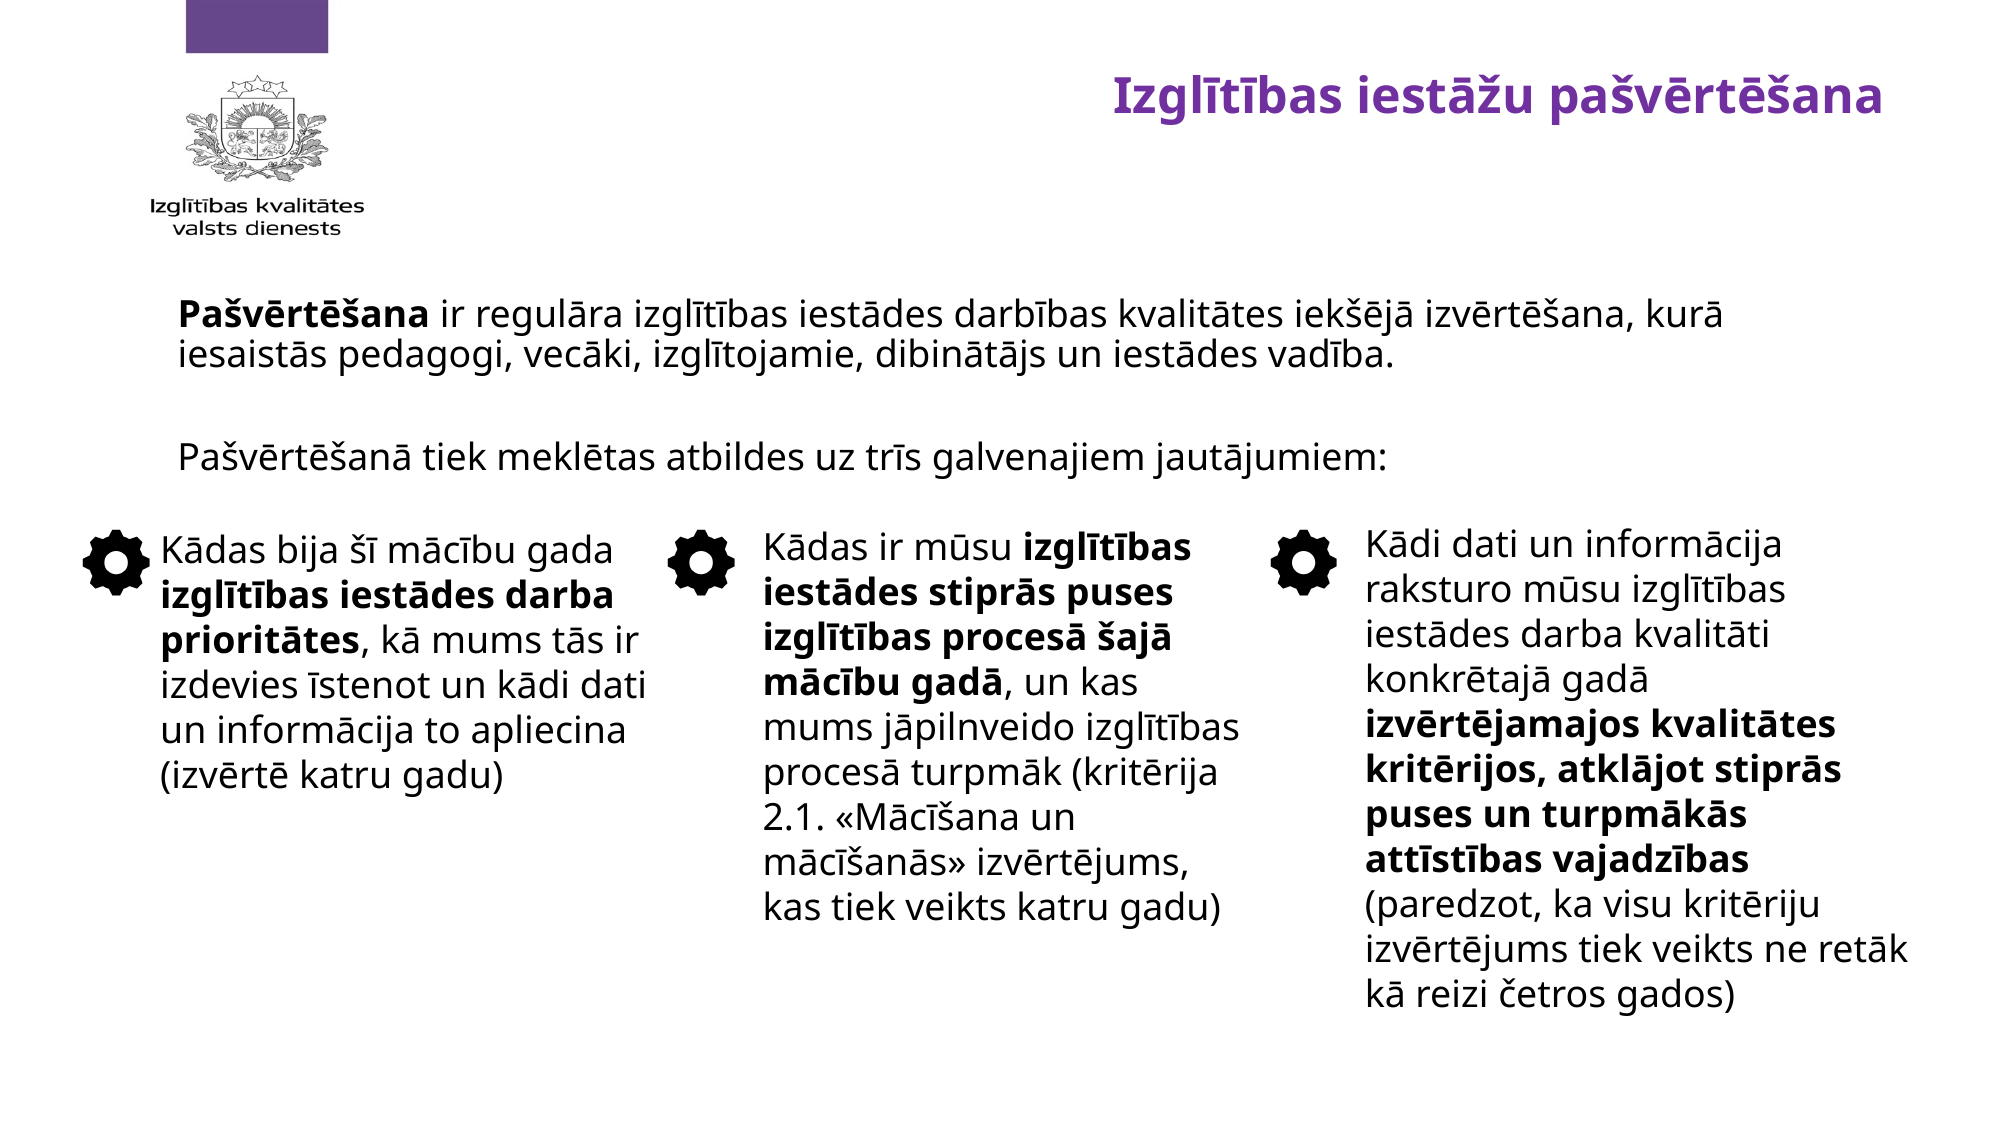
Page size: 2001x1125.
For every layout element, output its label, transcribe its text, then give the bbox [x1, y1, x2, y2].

text_box Pašvērtēšanā tiek meklētas atbildes uz trīs galvenajiem jautājumiem: [162, 425, 1829, 486]
list Pašvērtēšana ir regulāra izglītības iestādes darbības kvalitātes iekšējā izvērtēšana, kurā iesaistās pedagogi, vecāki, izglītojamie, dibinātājs un iestādes vadība. [162, 287, 1900, 395]
title Izglītības iestāžu pašvērtēšana [566, 62, 1900, 233]
picture [64, 0, 450, 321]
text_box Kādas ir mūsu izglītības iestādes stiprās puses izglītības procesā šajā mācību gadā, un kas mums jāpilnveido izglītības procesā turpmāk (kritērija 2.1. «Mācīšana un mācīšanās» izvērtējums, kas tiek veikts katru gadu) [747, 516, 1266, 936]
picture [654, 515, 748, 609]
text_box Kādas bija šī mācību gada izglītības iestādes darba prioritātes, kā mums tās ir izdevies īstenot un kādi dati un informācija to apliecina (izvērtē katru gadu) [145, 519, 664, 804]
picture [1257, 515, 1350, 609]
text_box Kādi dati un informācija raksturo mūsu izglītības iestādes darba kvalitāti konkrētajā gadā izvērtējamajos kvalitātes kritērijos, atklājot stiprās puses un turpmākās attīstības vajadzības (paredzot, ka visu kritēriju izvērtējums tiek veikts ne retāk kā reizi četros gados) [1350, 512, 1931, 1023]
picture [69, 515, 163, 609]
